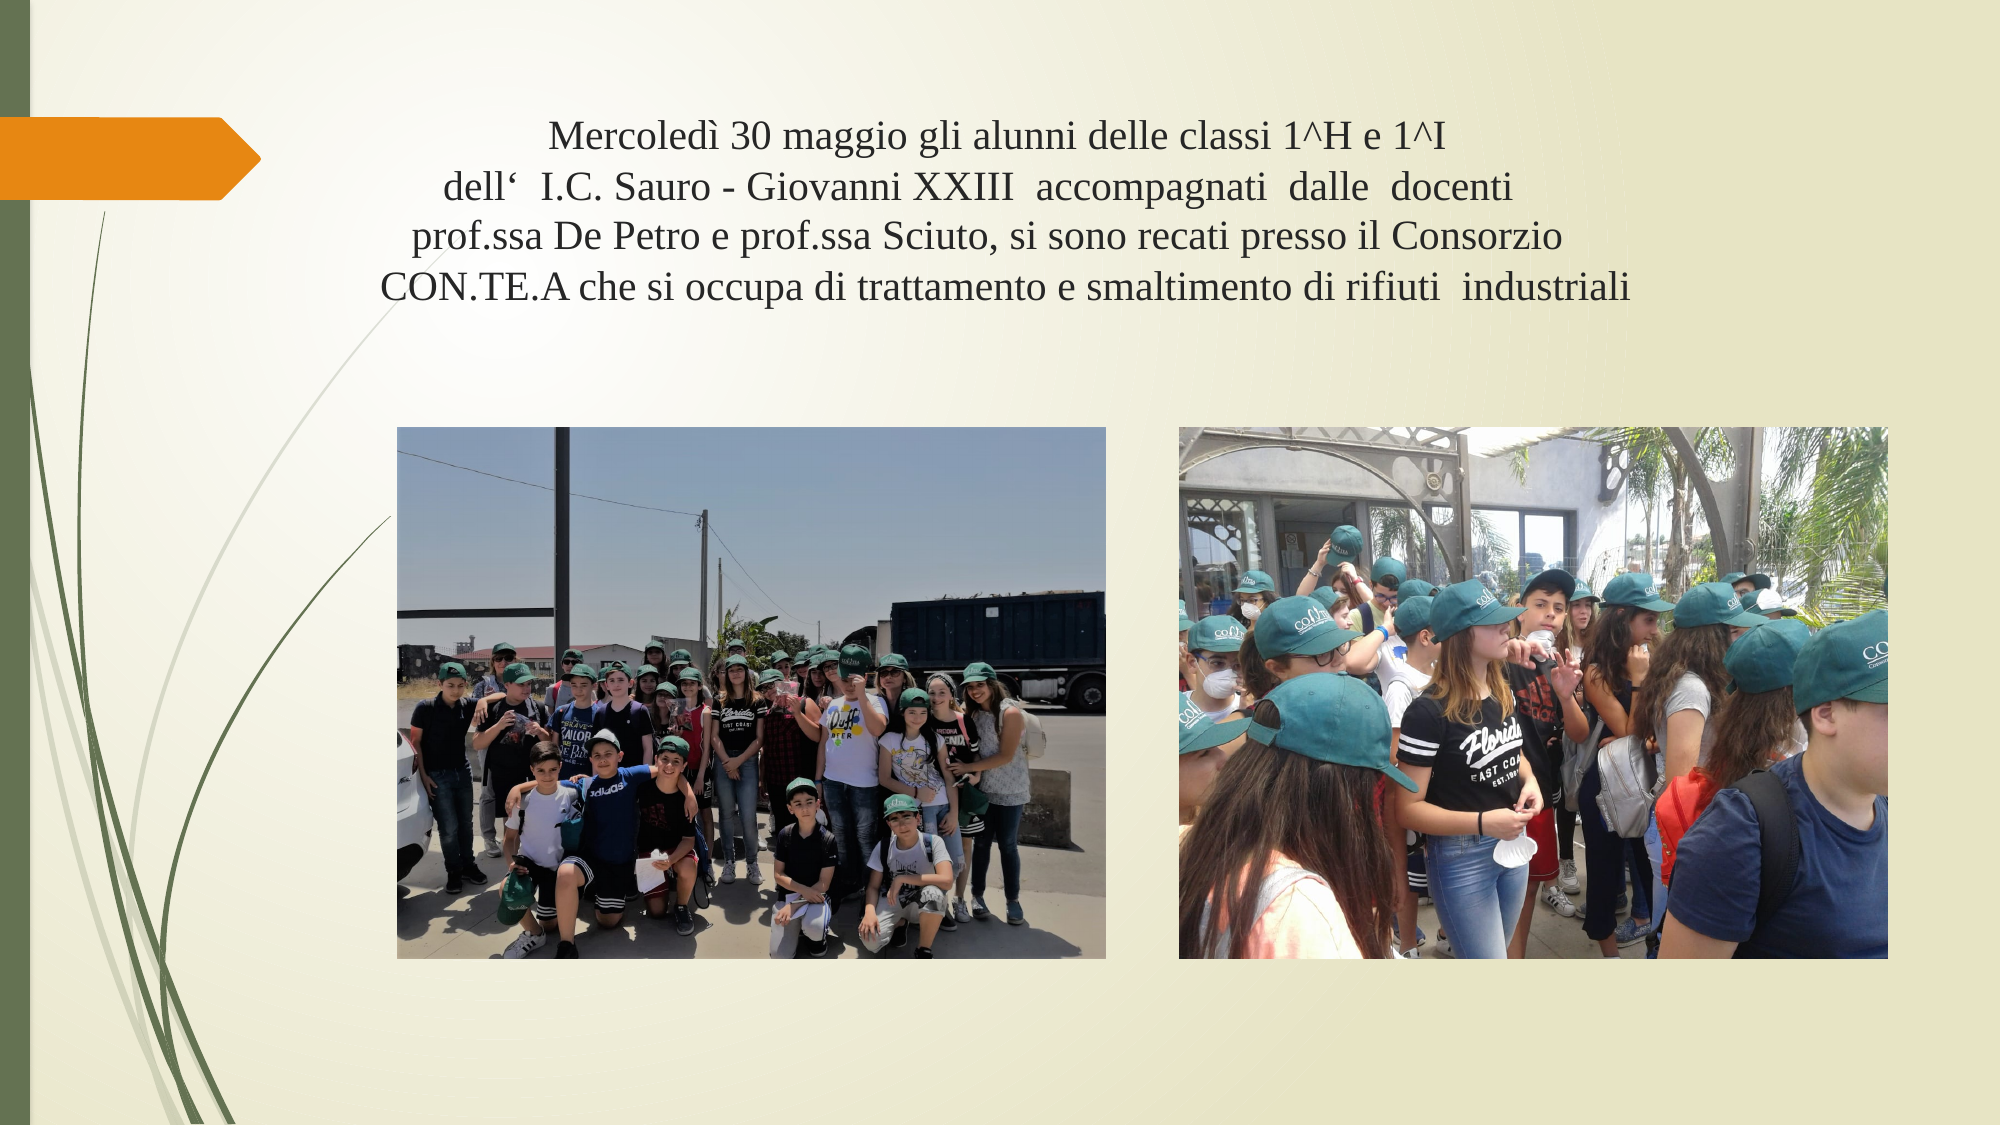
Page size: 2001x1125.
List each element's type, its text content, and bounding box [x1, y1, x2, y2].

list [1179, 427, 1888, 959]
title Mercoledì 30 maggio gli alunni delle classi 1^H e 1^I dell‘ I.C. Sauro - Giovanni XXIII accompagnati dalle docenti prof.ssa De Petro e prof.ssa Sciuto, si sono recati presso il Consorzio CON.TE.A che si occupa di trattamento e smaltimento di rifiuti industriali [365, 100, 1888, 311]
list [397, 427, 1106, 959]
